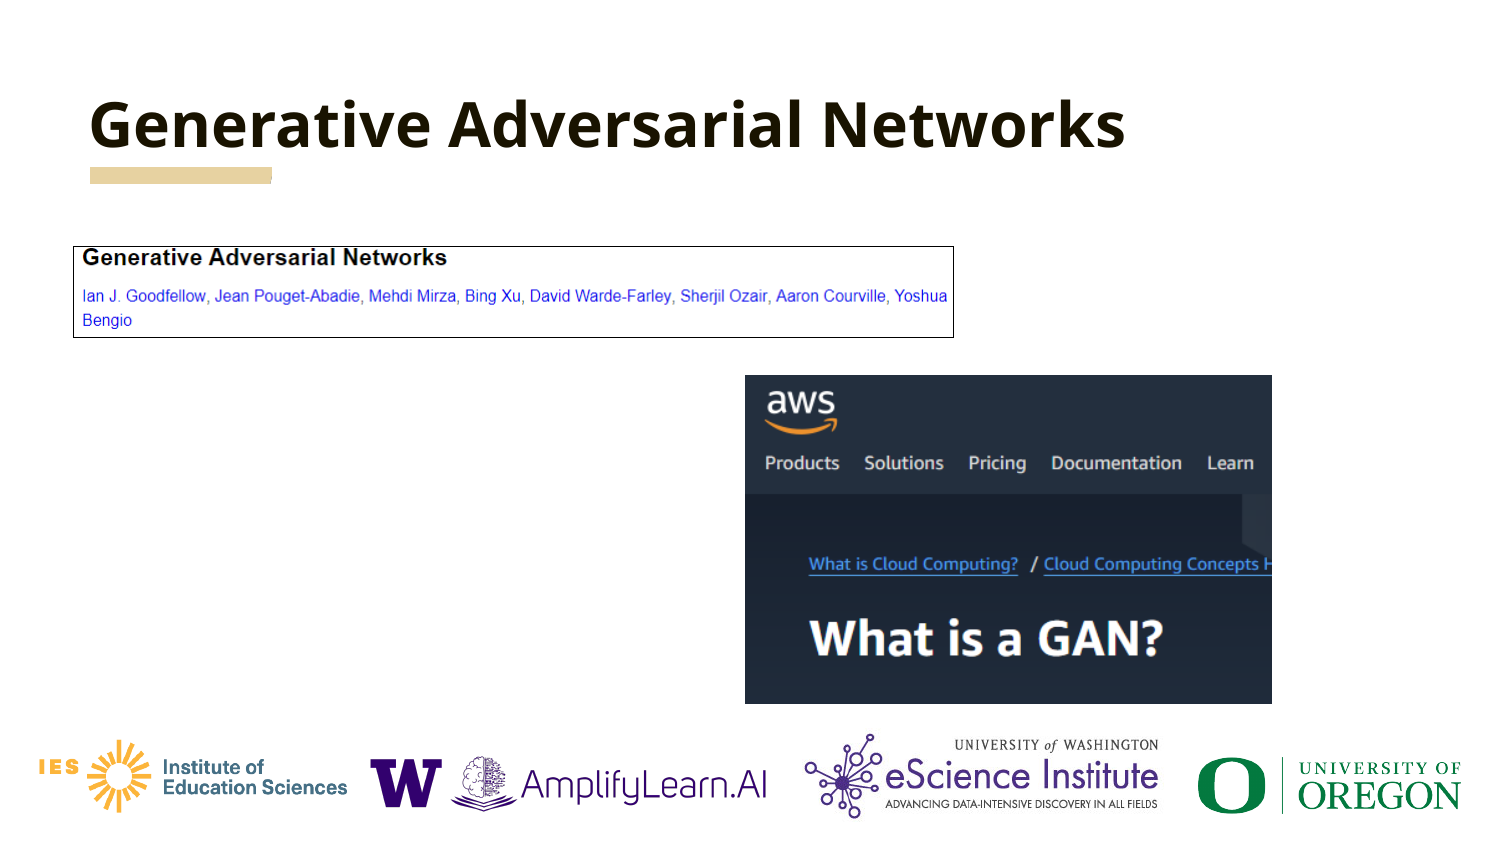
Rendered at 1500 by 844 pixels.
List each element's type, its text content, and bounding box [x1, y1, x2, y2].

title Generative Adversarial Networks [73, 4, 1419, 168]
picture [73, 246, 954, 338]
picture [357, 732, 784, 821]
picture [794, 723, 1187, 827]
picture [1198, 757, 1461, 814]
picture [90, 168, 272, 184]
picture [745, 374, 1272, 705]
picture [39, 739, 347, 813]
